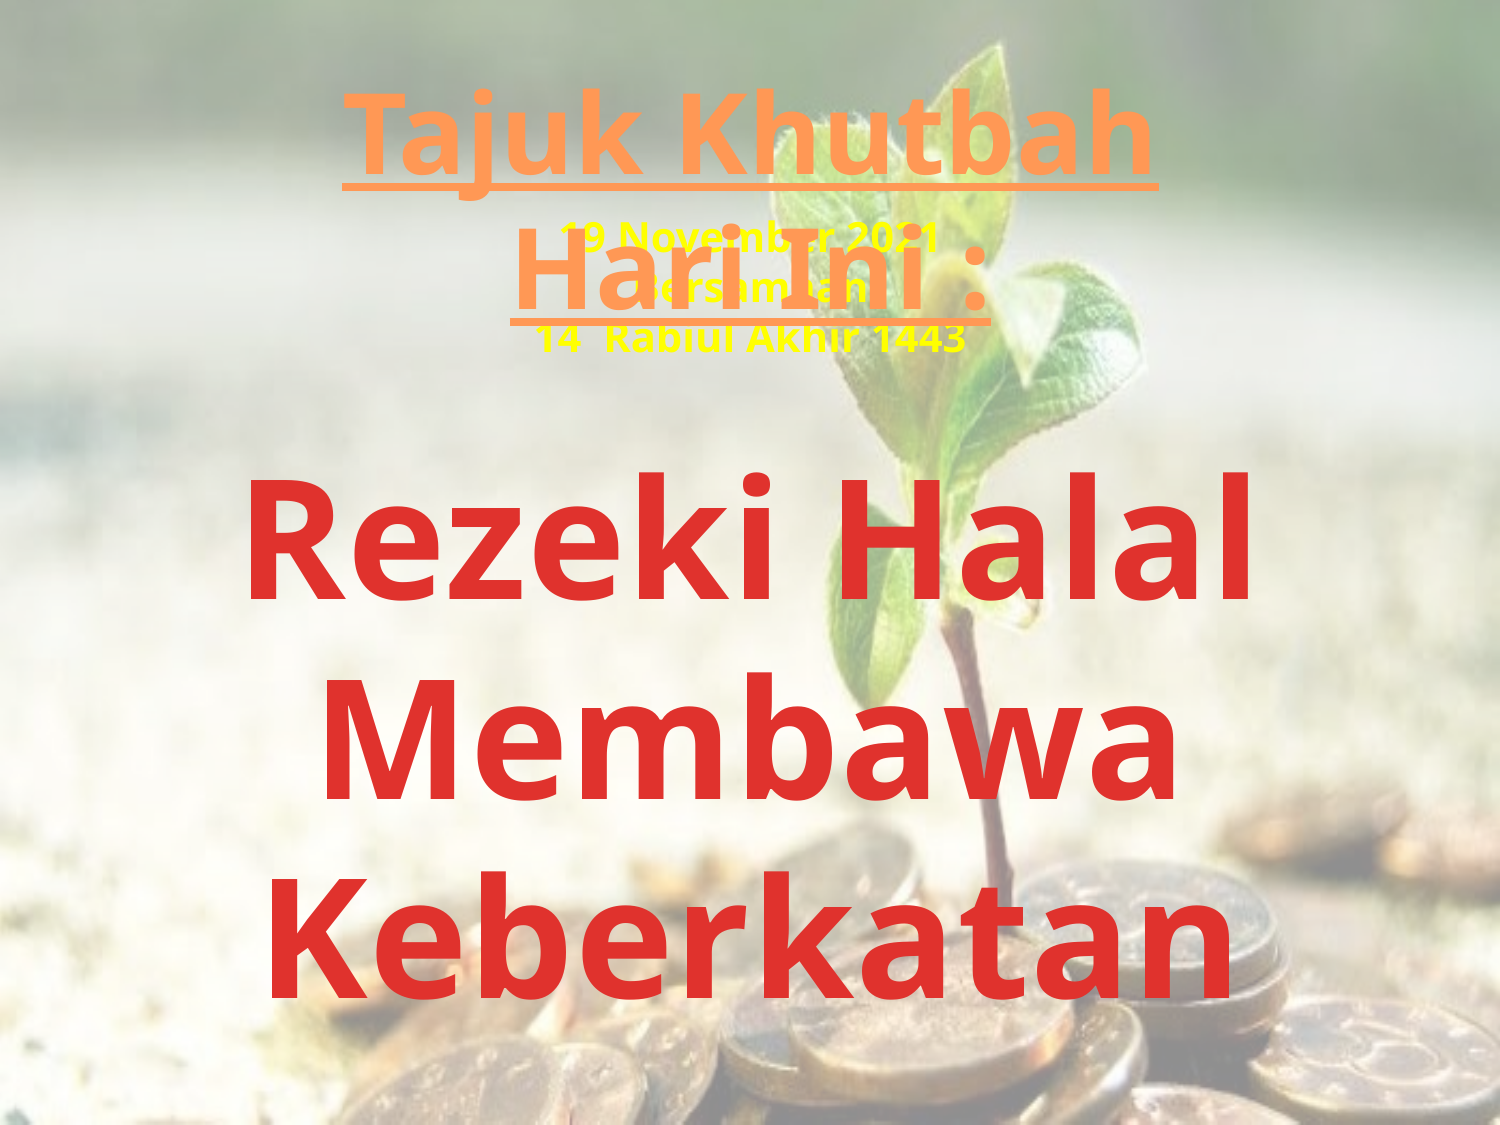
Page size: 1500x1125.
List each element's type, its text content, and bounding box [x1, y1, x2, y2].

text_box Rezeki Halal Membawa Keberkatan [32, 424, 1469, 1040]
text_box Tajuk Khutbah Hari Ini : [287, 54, 1213, 340]
text_box 19 November 2021 Bersamaan 14 Rabiul Akhir 1443 [350, 340, 1151, 368]
